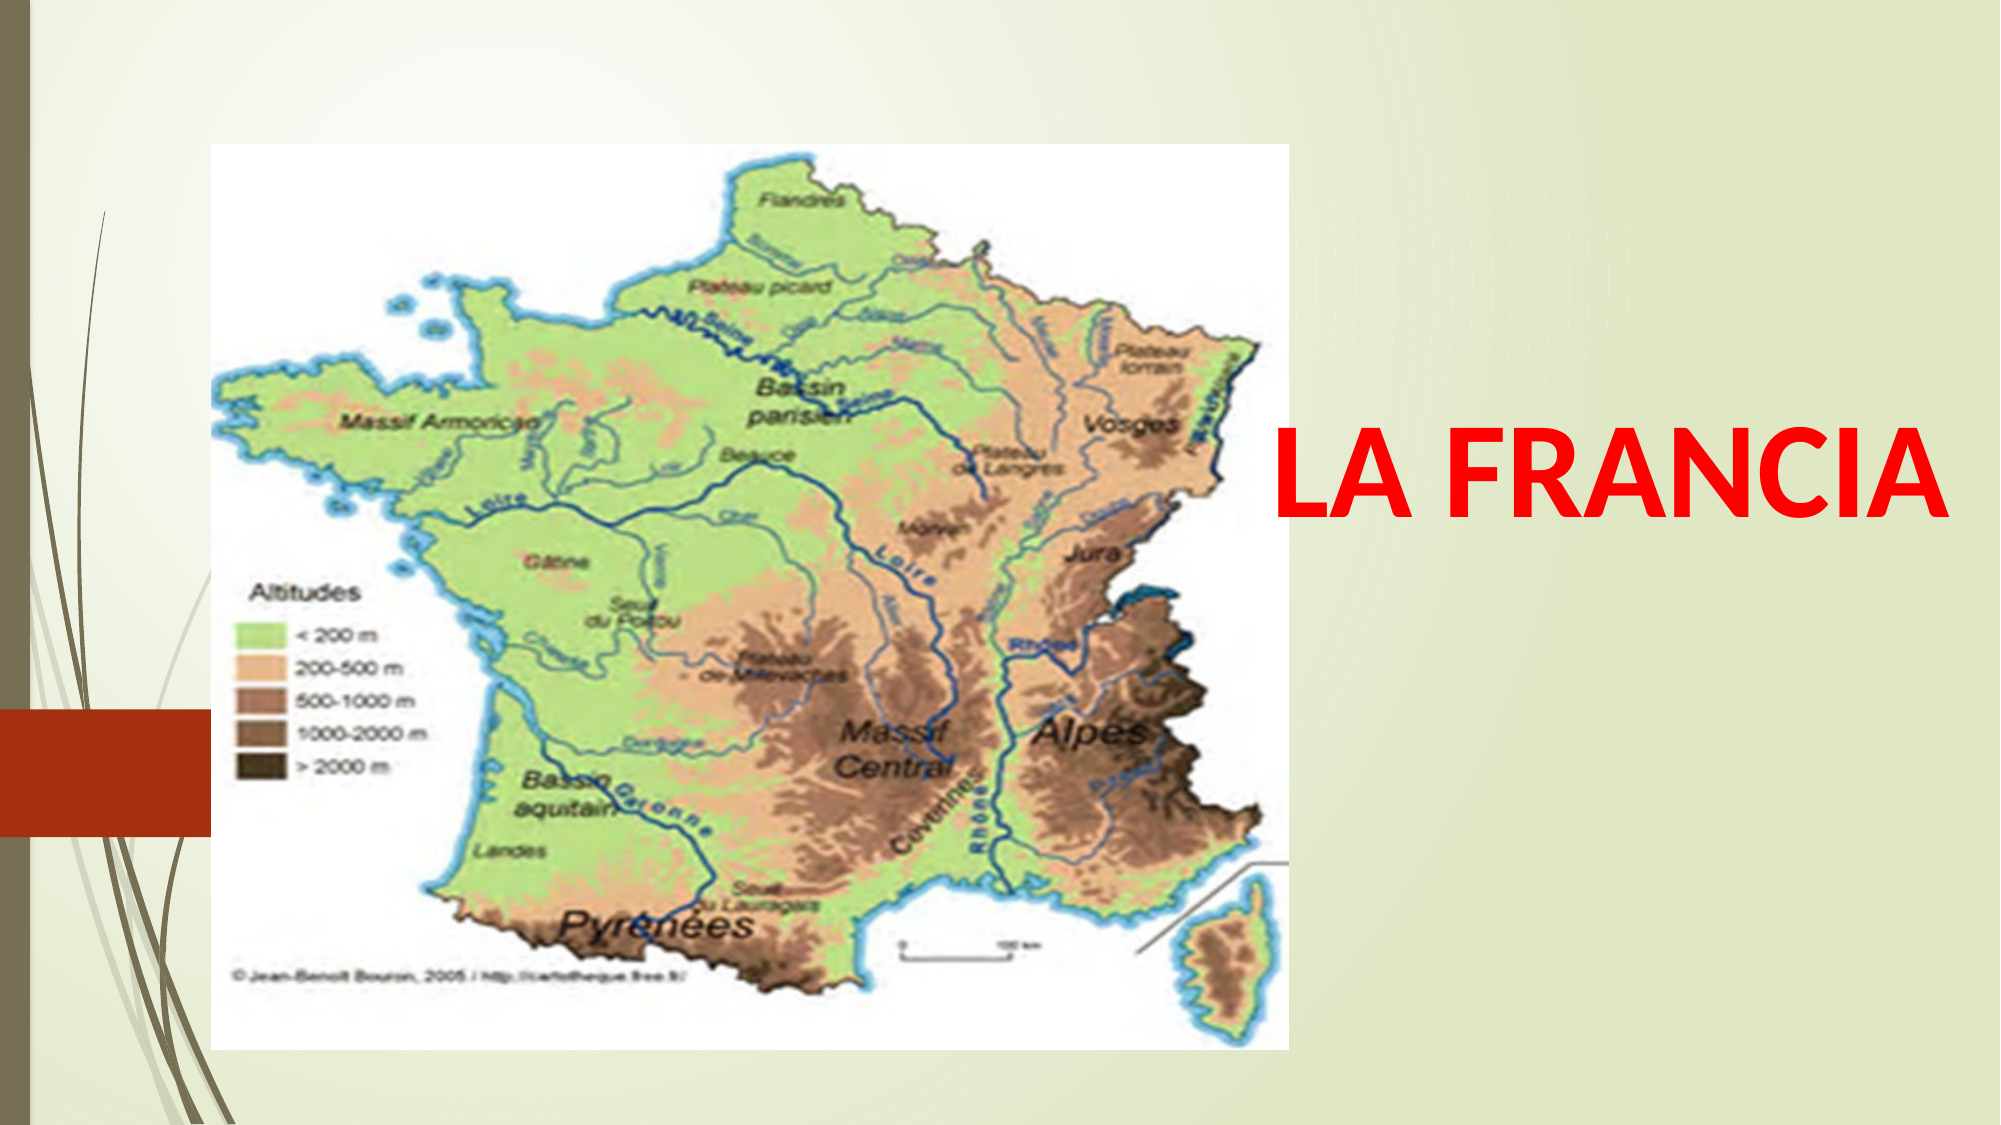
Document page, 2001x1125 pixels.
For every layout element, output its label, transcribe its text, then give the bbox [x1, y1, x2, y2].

picture [211, 144, 1289, 1051]
text_box LA FRANCIA [1293, 372, 1972, 552]
